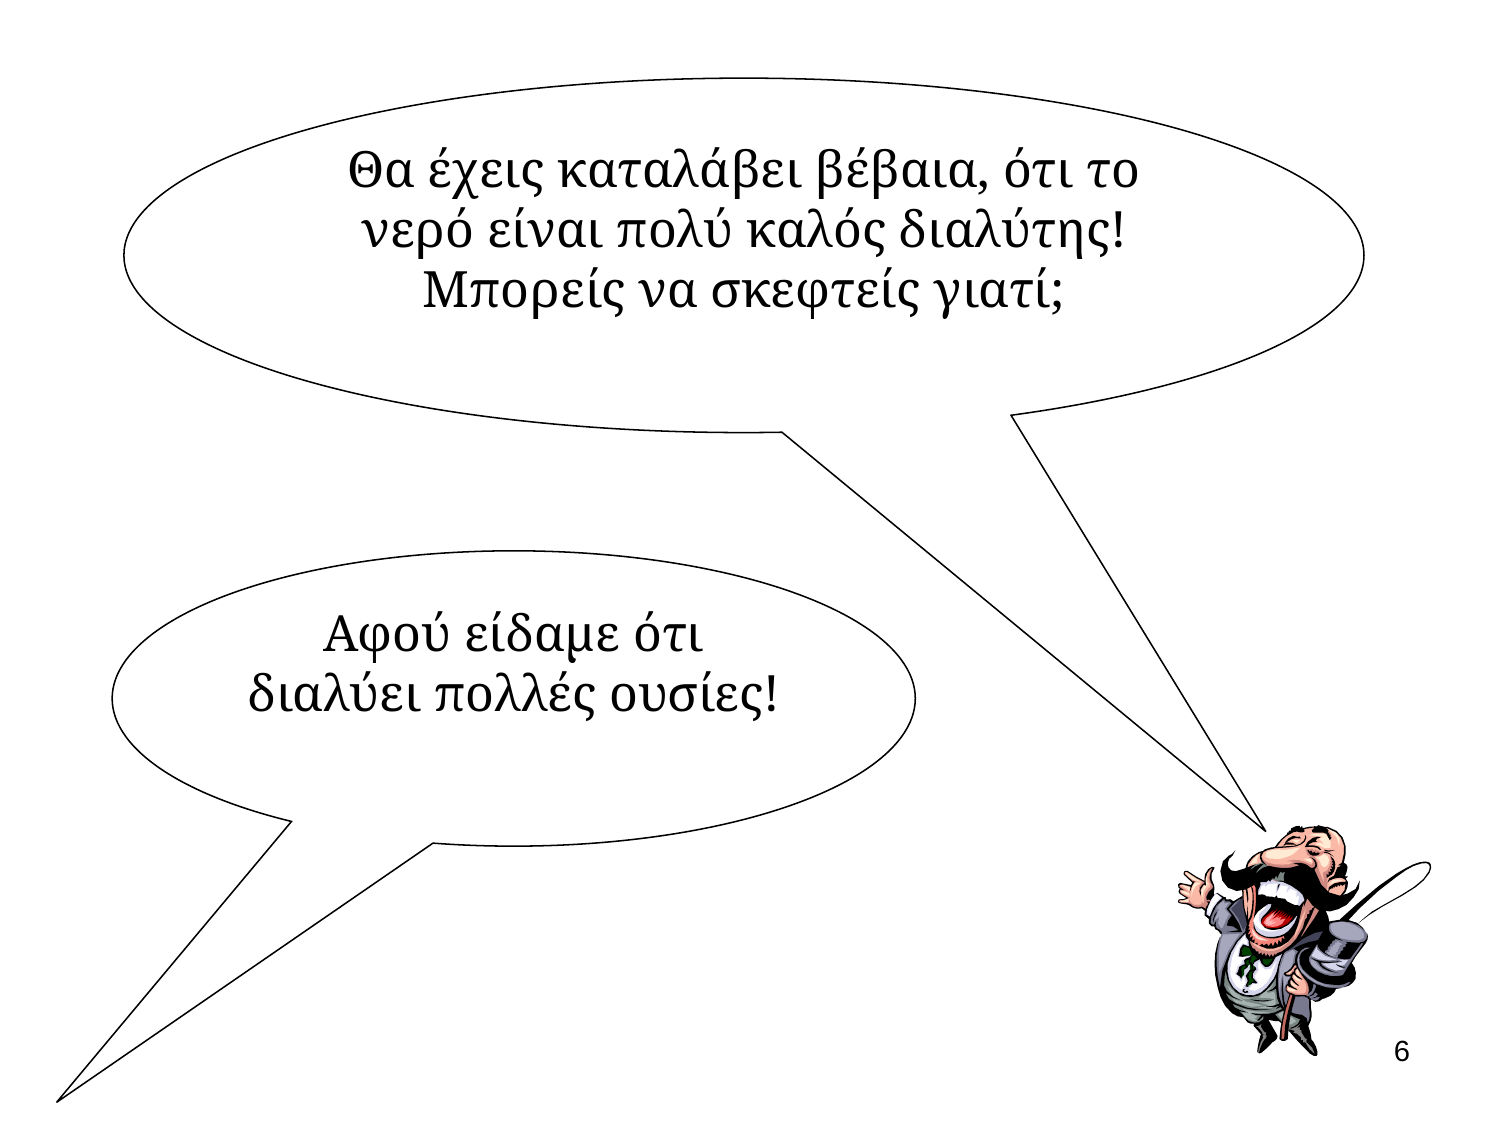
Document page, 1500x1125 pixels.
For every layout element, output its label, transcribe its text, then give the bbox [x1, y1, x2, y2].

text_box Αφού είδαμε ότι διαλύει πολλές ουσίες! [56, 550, 916, 1103]
text_box Θα έχεις καταλάβει βέβαια, ότι το νερό είναι πολύ καλός διαλύτης! Μπορείς να σκεφτείς γιατί; [123, 78, 1364, 820]
slide_number 6 [1074, 1024, 1426, 1103]
picture [1174, 822, 1435, 1059]
